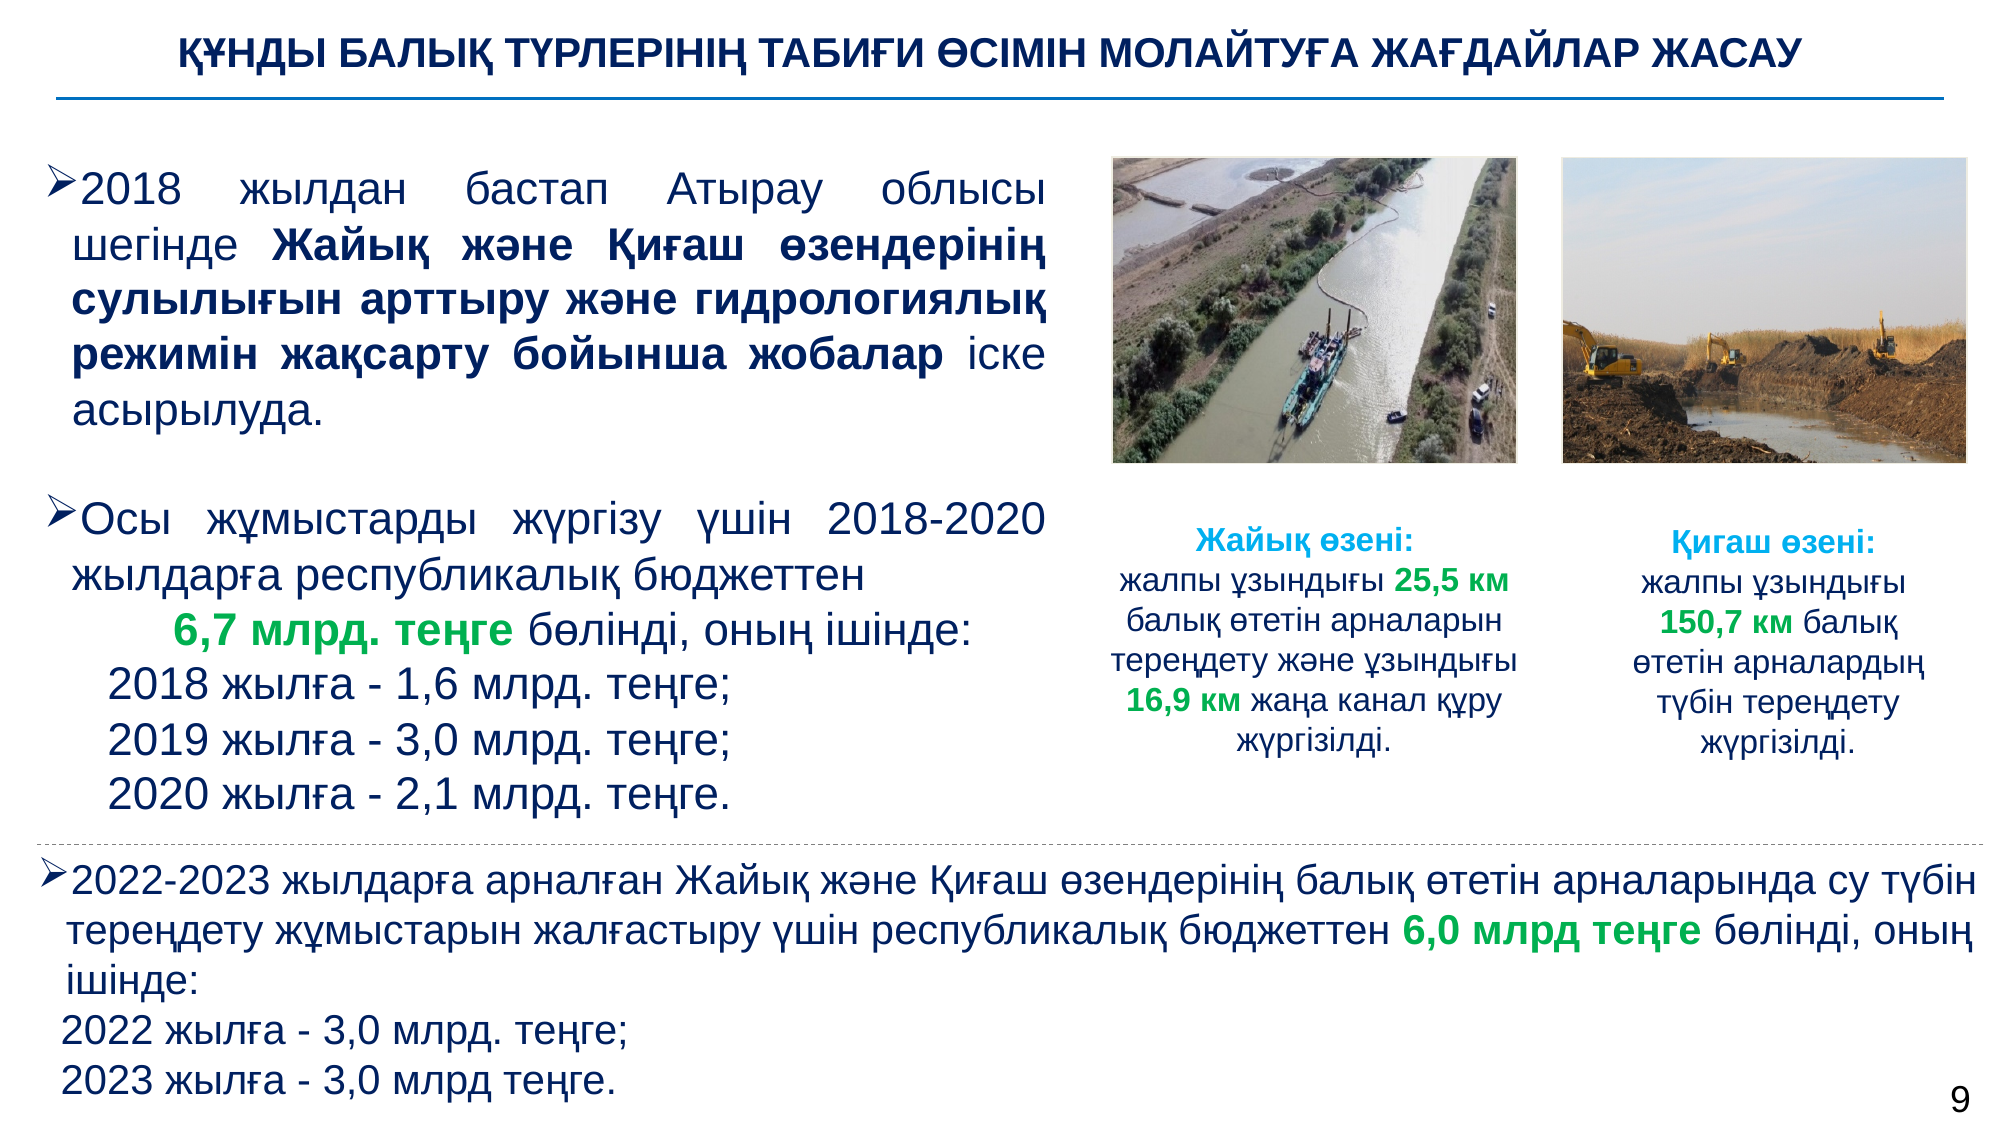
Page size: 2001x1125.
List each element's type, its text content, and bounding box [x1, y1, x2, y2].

text_box 2022-2023 жылдарға арналған Жайық және Қиғаш өзендерінің балық өтетін арналарында су түбін тереңдету жұмыстарын жалғастыру үшін республикалық бюджеттен 6,0 млрд теңге бөлінді, оның ішінде: 2022 жылға - 3,0 млрд. теңге; 2023 жылға - 3,0 млрд теңге. [22, 845, 2000, 1111]
slide_number 9 [1920, 1057, 2000, 1125]
text_box 2018 жылдан бастап Атырау облысы шегінде Жайық және Қиғаш өзендерінің сулылығын арттыру және гидрологиялық режимін жақсарту бойынша жобалар іске асырылуда. Осы жұмыстарды жүргізу үшін 2018-2020 жылдарға республикалық бюджеттен 6,7 млрд. теңге бөлінді, оның ішінде: 2018 жылға - 1,6 млрд. теңге; 2019 жылға - 3,0 млрд. теңге; 2020 жылға - 2,1 млрд. теңге. [28, 151, 1062, 827]
text_box Қигаш өзені: жалпы ұзындығы 150,7 км балық өтетін арналардың түбін тереңдету жүргізілді. [1599, 473, 1958, 768]
picture [1112, 157, 1517, 463]
text_box ҚҰНДЫ БАЛЫҚ ТҮРЛЕРІНІҢ ТАБИҒИ ӨСІМІН МОЛАЙТУҒА ЖАҒДАЙЛАР ЖАСАУ [137, 18, 1843, 84]
picture [1562, 158, 1967, 463]
text_box Жайық өзені: жалпы ұзындығы 25,5 км балық өтетін арналарын тереңдету және ұзындығы 16,9 км жаңа канал құру жүргізілді. [1090, 511, 1539, 766]
